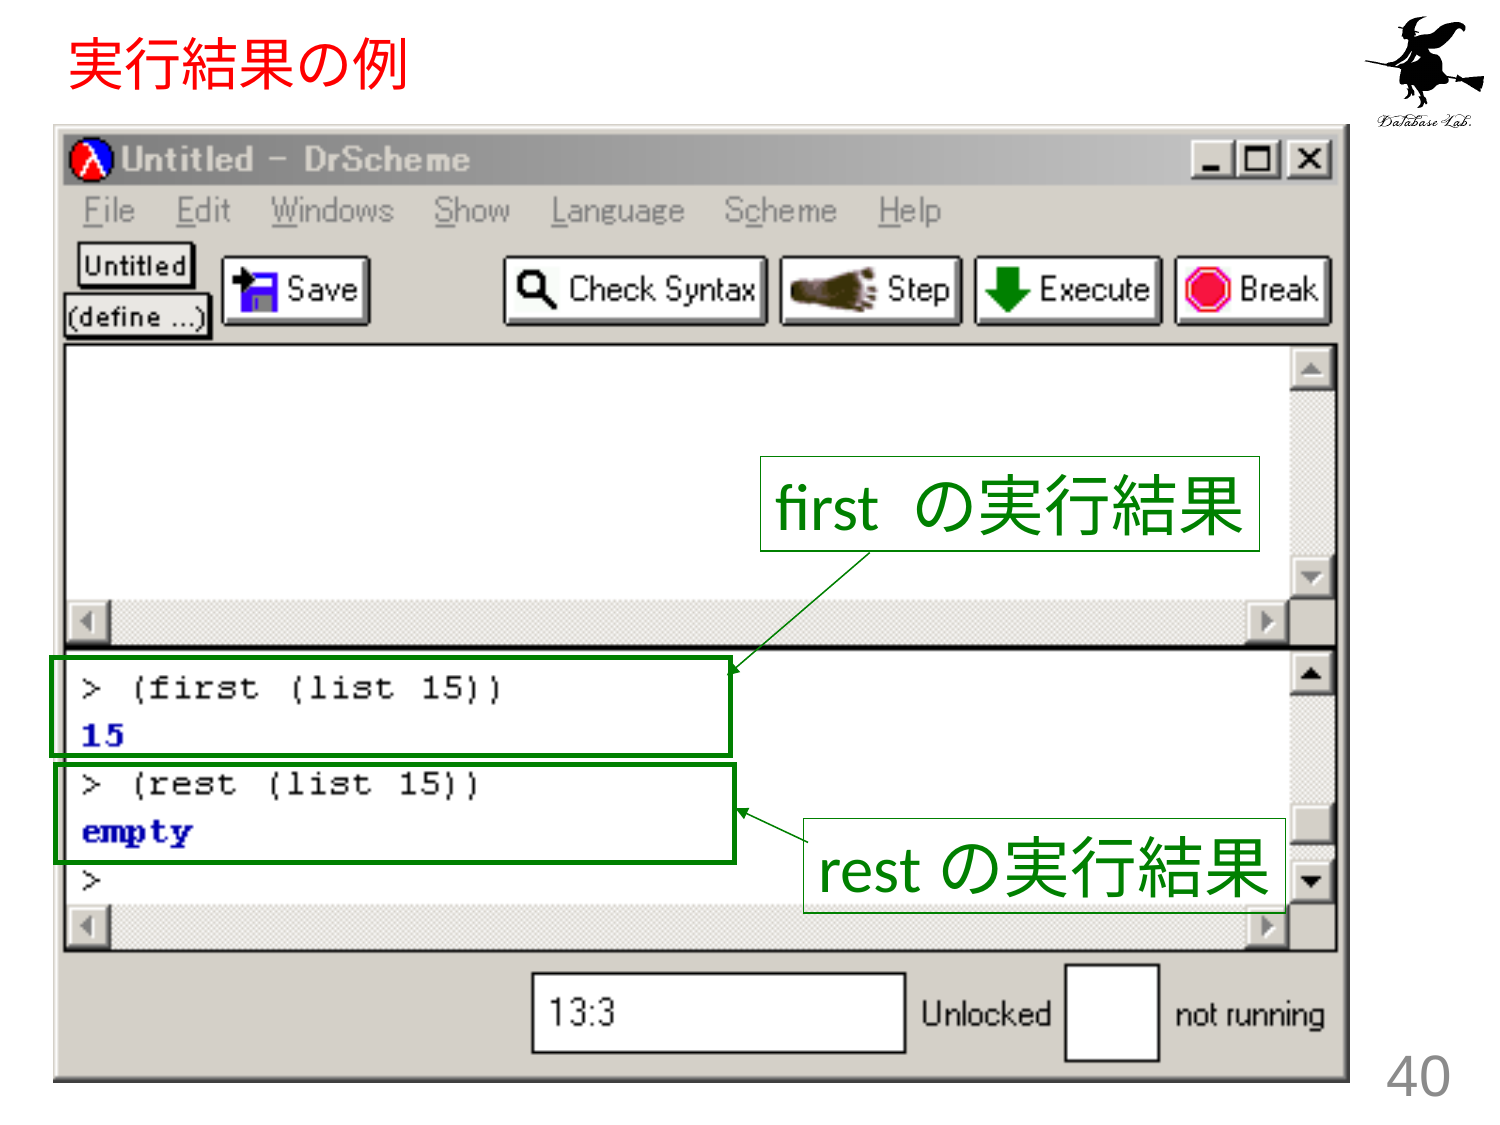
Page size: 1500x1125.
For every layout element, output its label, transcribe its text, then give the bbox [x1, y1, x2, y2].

title 実行結果の例 [52, 28, 1441, 106]
slide_number 40 [1129, 1042, 1467, 1103]
picture [53, 124, 1350, 1083]
picture [1362, 14, 1486, 130]
